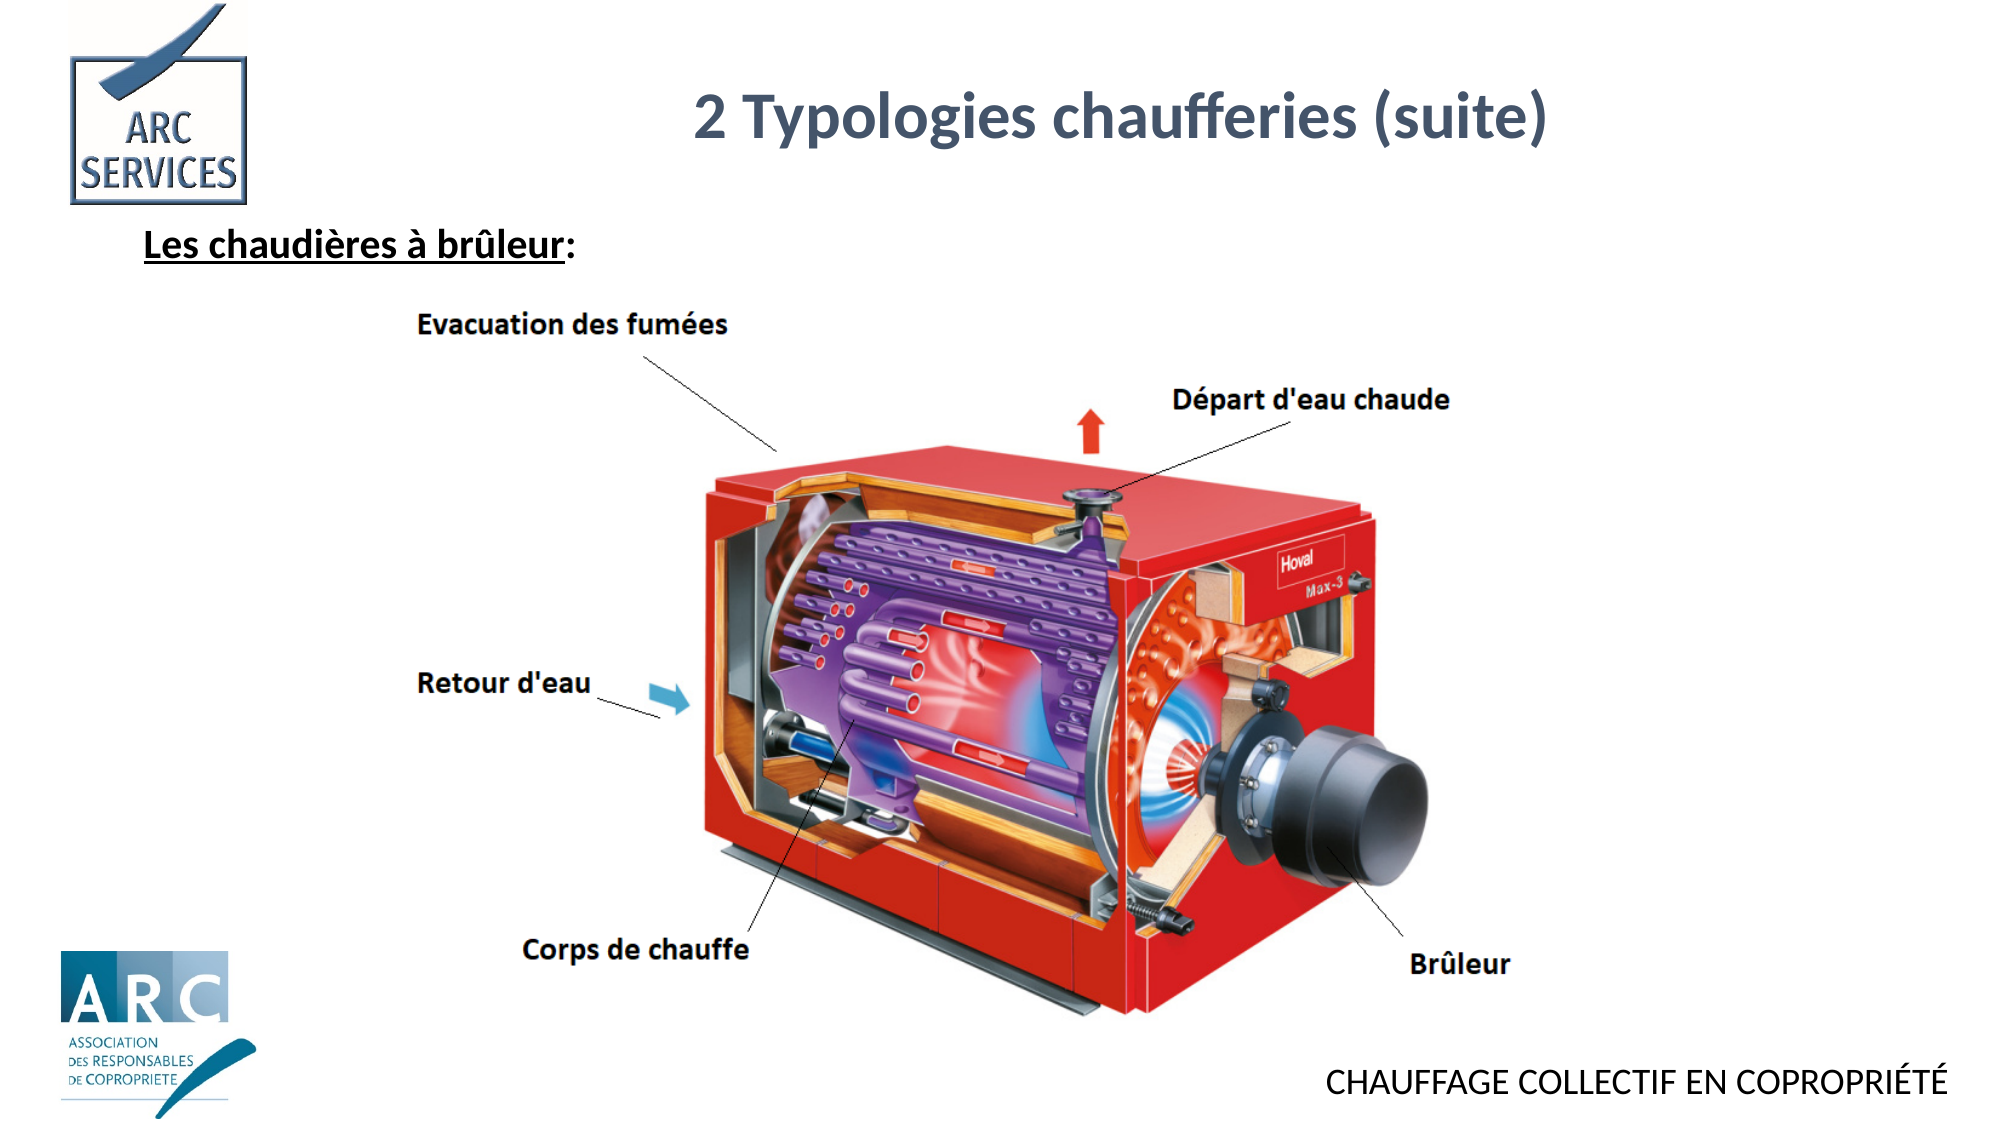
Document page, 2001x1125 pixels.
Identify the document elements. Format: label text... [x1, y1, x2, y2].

text_box Les chaudières à brûleur: [129, 208, 1871, 274]
text_box Chauffage collectif en copropriété [1311, 1049, 1975, 1110]
text_box 2 Typologies chaufferies (suite) [679, 64, 1666, 160]
picture [57, 951, 258, 1119]
picture [367, 246, 1567, 1065]
picture [67, 0, 248, 209]
